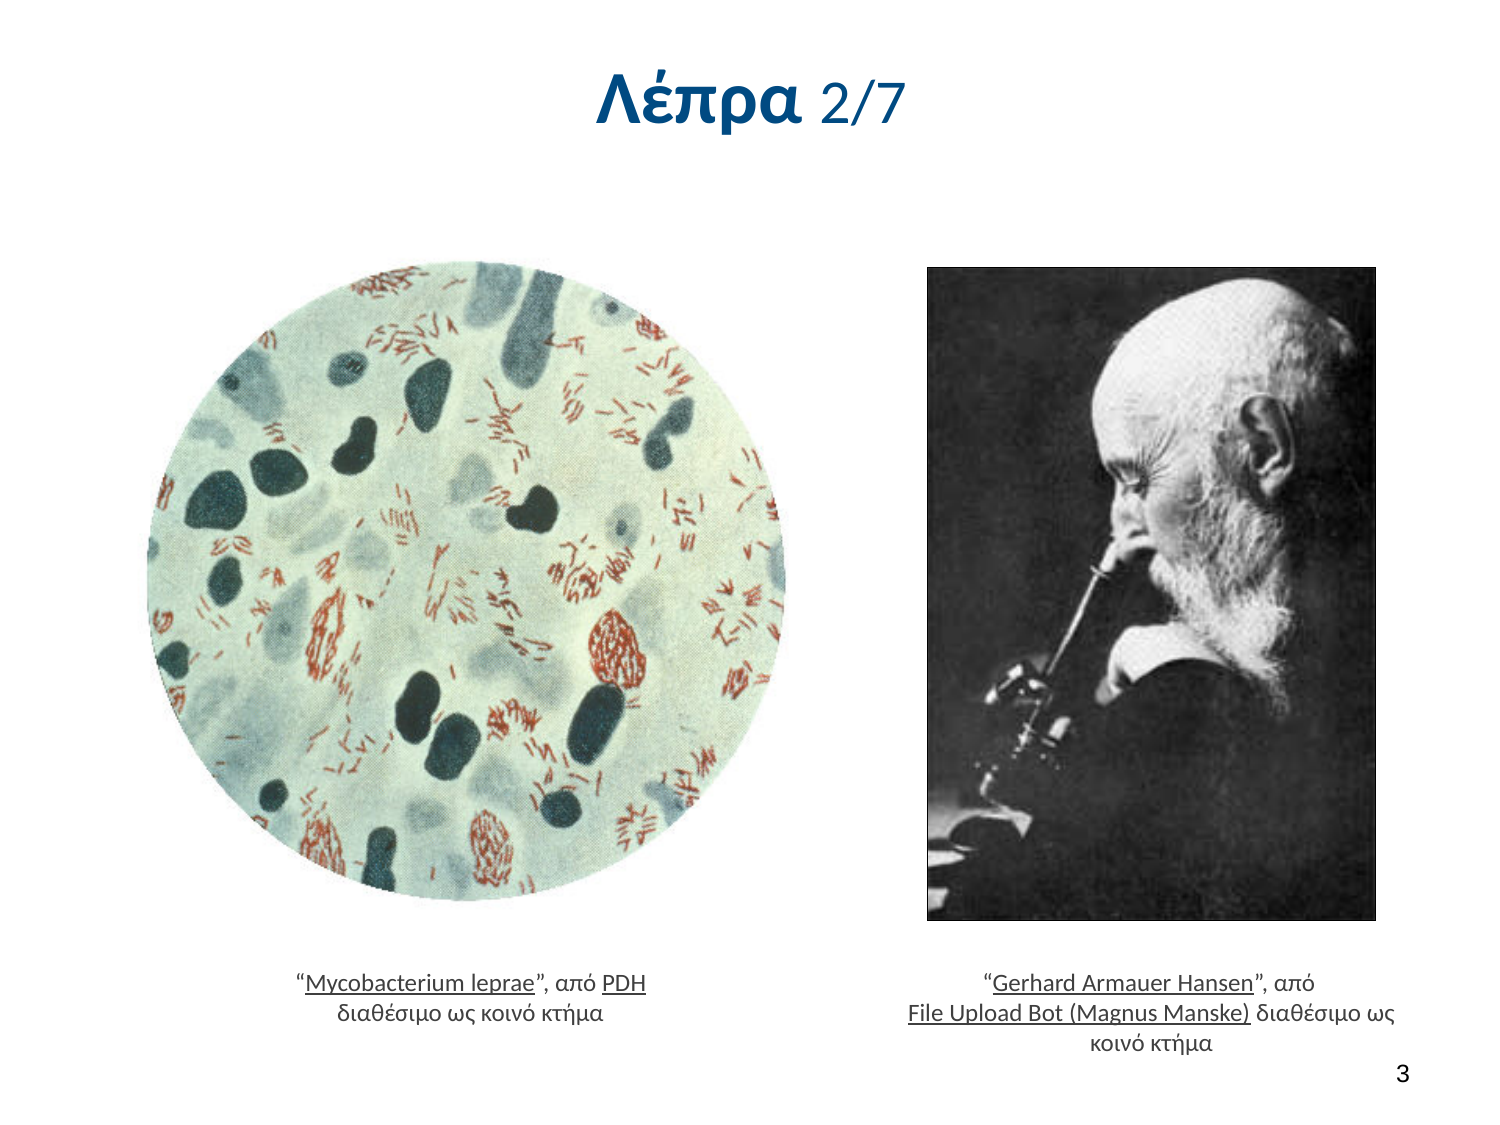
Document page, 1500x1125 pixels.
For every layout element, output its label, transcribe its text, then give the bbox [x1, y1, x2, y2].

title Λέπρα 2/7 [76, 19, 1427, 169]
picture [88, 196, 853, 978]
text_box “Gerhard Armauer Hansen”, από File Upload Bot (Magnus Manske) διαθέσιμο ως κοινό κτήμα [874, 959, 1430, 1064]
slide_number 2 [1074, 1064, 1425, 1103]
picture [926, 266, 1377, 921]
text_box “Mycobacterium leprae”, από PDH διαθέσιμο ως κοινό κτήμα [246, 985, 695, 1034]
